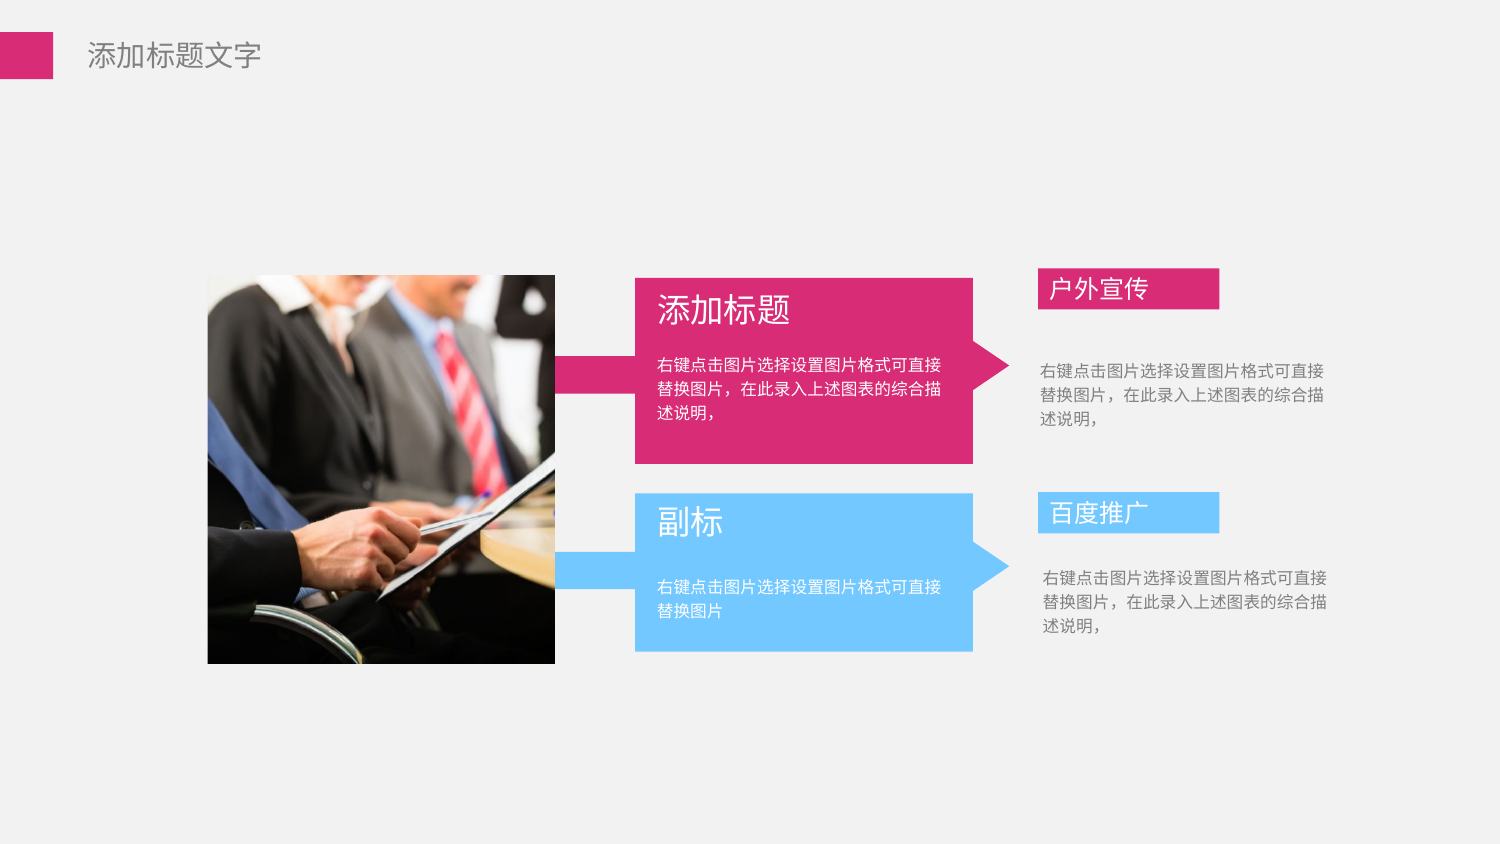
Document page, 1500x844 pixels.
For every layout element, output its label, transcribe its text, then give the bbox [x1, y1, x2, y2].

text_box 百度推广 [1038, 492, 1220, 534]
text_box 右键点击图片选择设置图片格式可直接替换图片，在此录入上述图表的综合描述说明， [1028, 351, 1344, 435]
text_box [560, 493, 1010, 652]
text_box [558, 277, 1010, 465]
picture [207, 275, 556, 664]
text_box 户外宣传 [1038, 268, 1220, 310]
text_box 右键点击图片选择设置图片格式可直接替换图片，在此录入上述图表的综合描述说明， [1031, 558, 1347, 641]
